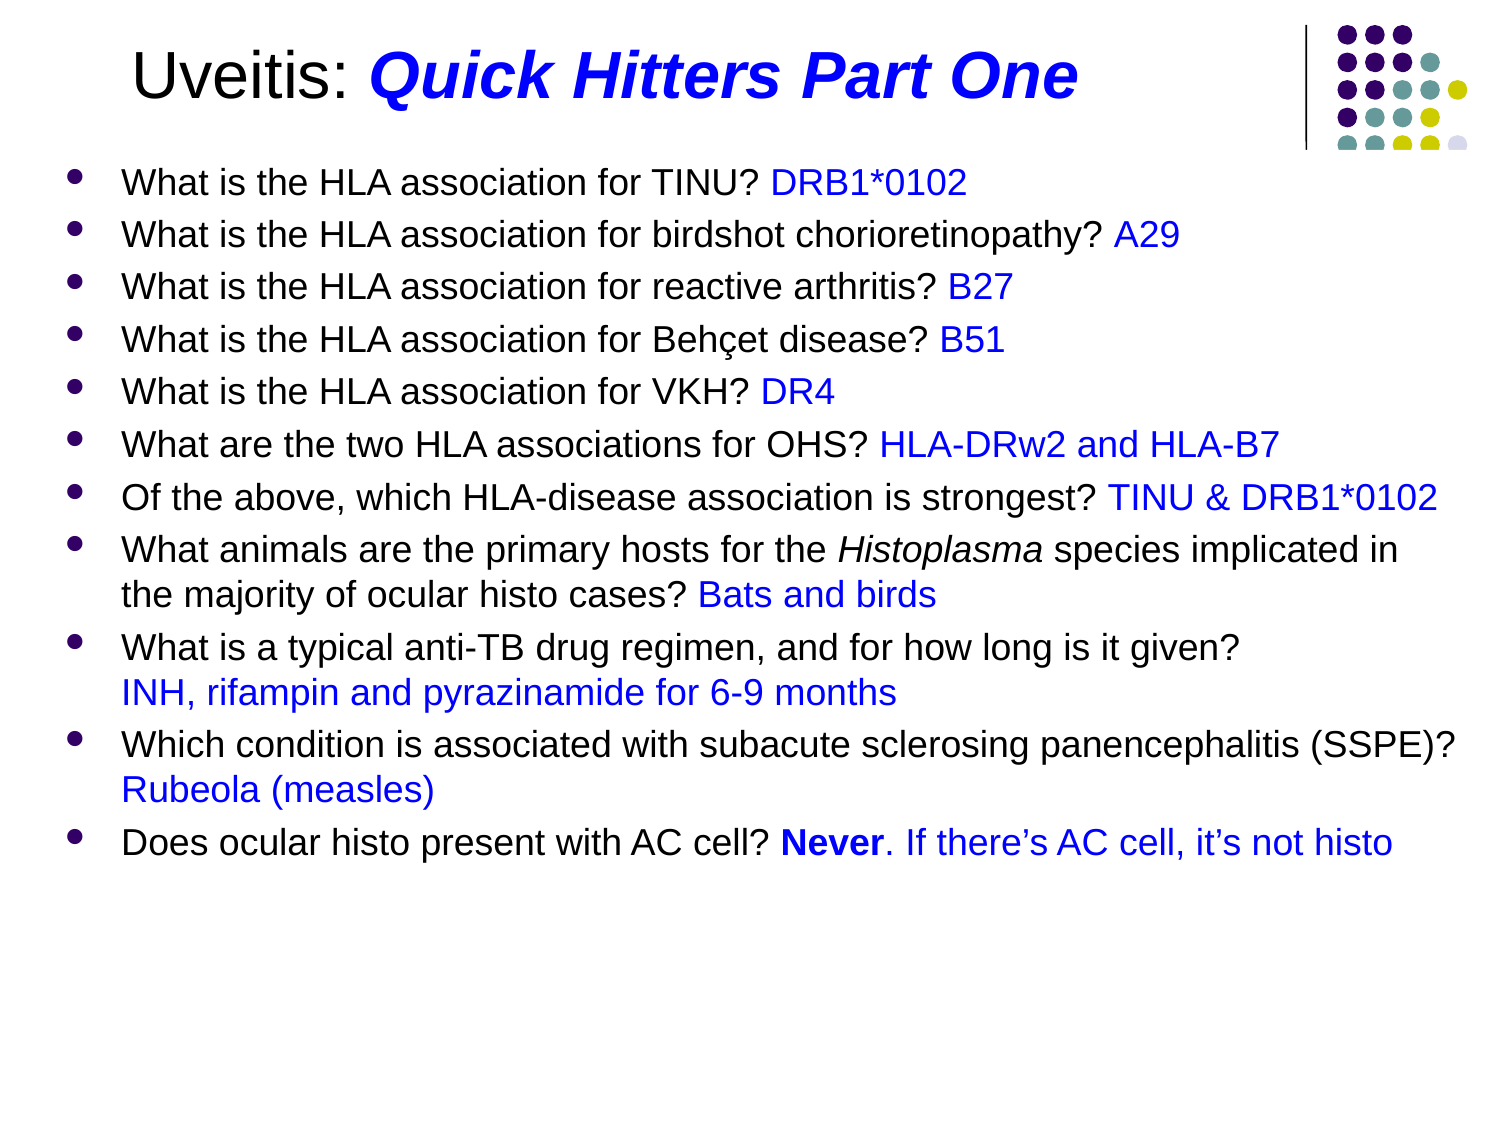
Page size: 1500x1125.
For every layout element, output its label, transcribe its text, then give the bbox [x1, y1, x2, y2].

text_box Uveitis: Quick Hitters Part One [116, 24, 1095, 120]
list What is the HLA association for TINU? DRB1*0102 What is the HLA association for birdshot chorioretinopathy? A29 What is the HLA association for reactive arthritis? B27 What is the HLA association for Behçet disease? B51 What is the HLA association for VKH? DR4 What are the two HLA associations for OHS? HLA-DRw2 and HLA-B7 Of the above, which HLA-disease association is strongest? TINU & DRB1*0102 What animals are the primary hosts for the Histoplasma species implicated in the majority of ocular histo cases? Bats and birds What is a typical anti-TB drug regimen, and for how long is it given? INH, rifampin and pyrazinamide for 6-9 months Which condition is associated with subacute sclerosing panencephalitis (SSPE)? Rubeola (measles) Does ocular histo present with AC cell? Never. If there’s AC cell, it’s not histo [50, 149, 1475, 1113]
